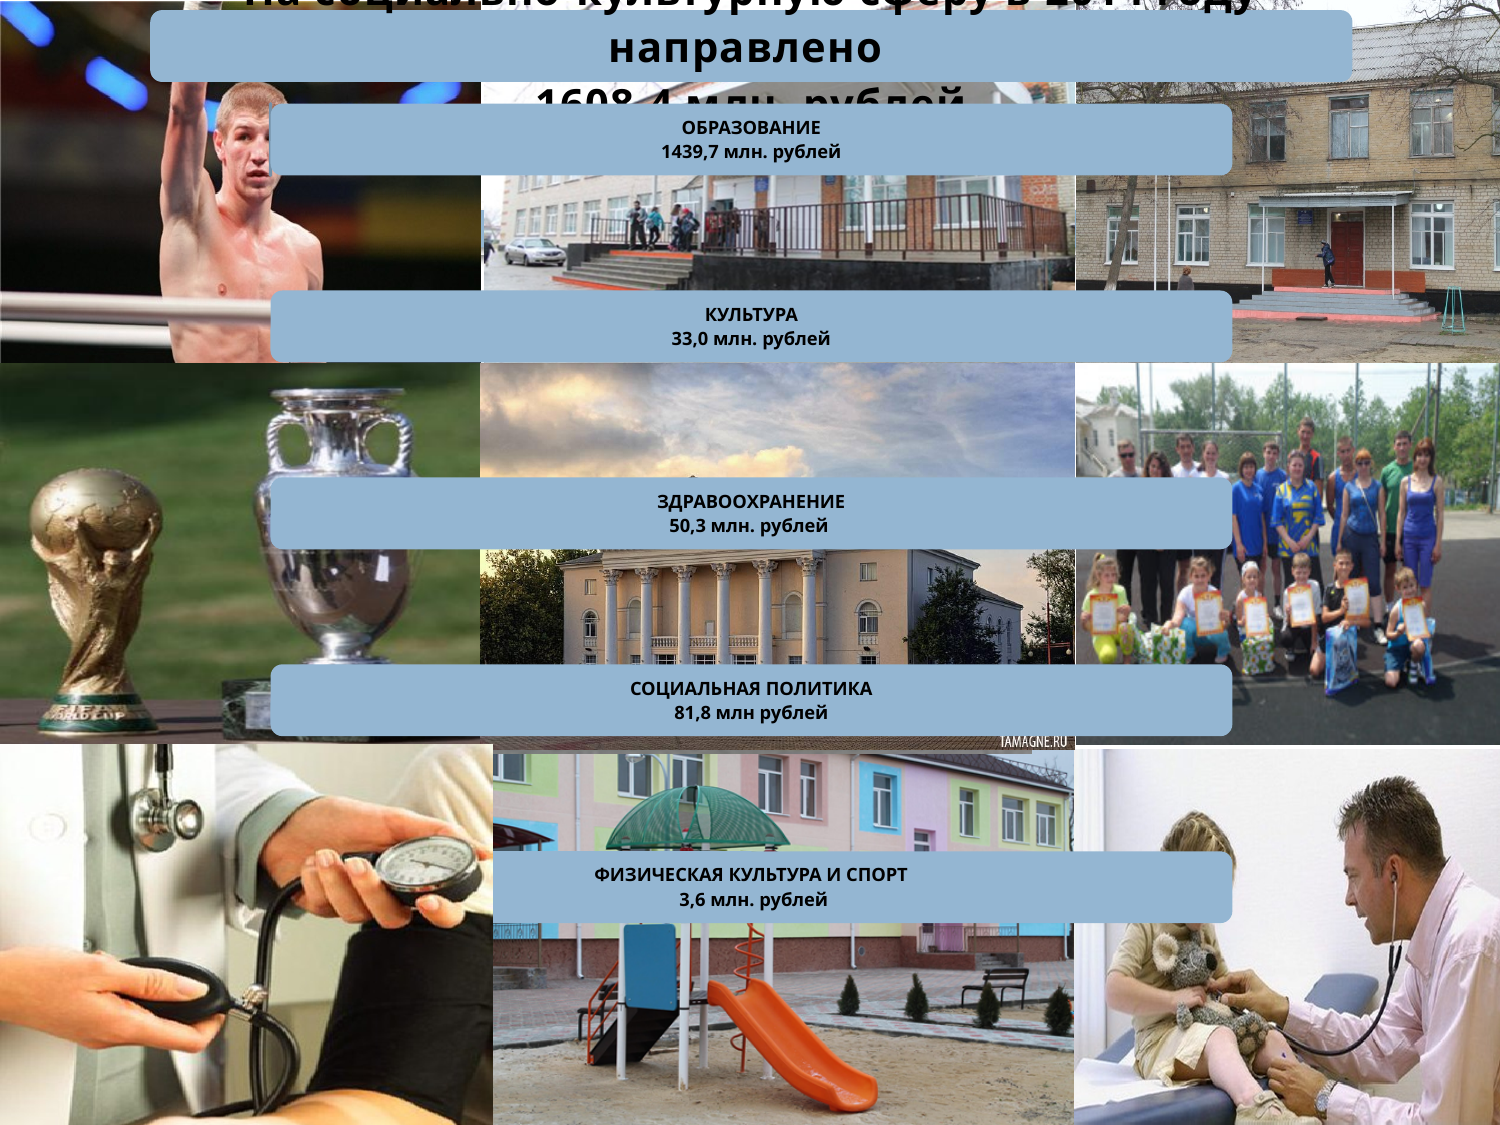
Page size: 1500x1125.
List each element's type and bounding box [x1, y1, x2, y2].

picture [1076, 0, 1500, 9]
picture [484, 0, 1075, 9]
picture [0, 1, 481, 9]
text_box [0, 9, 1500, 1111]
picture [0, 743, 1500, 1125]
